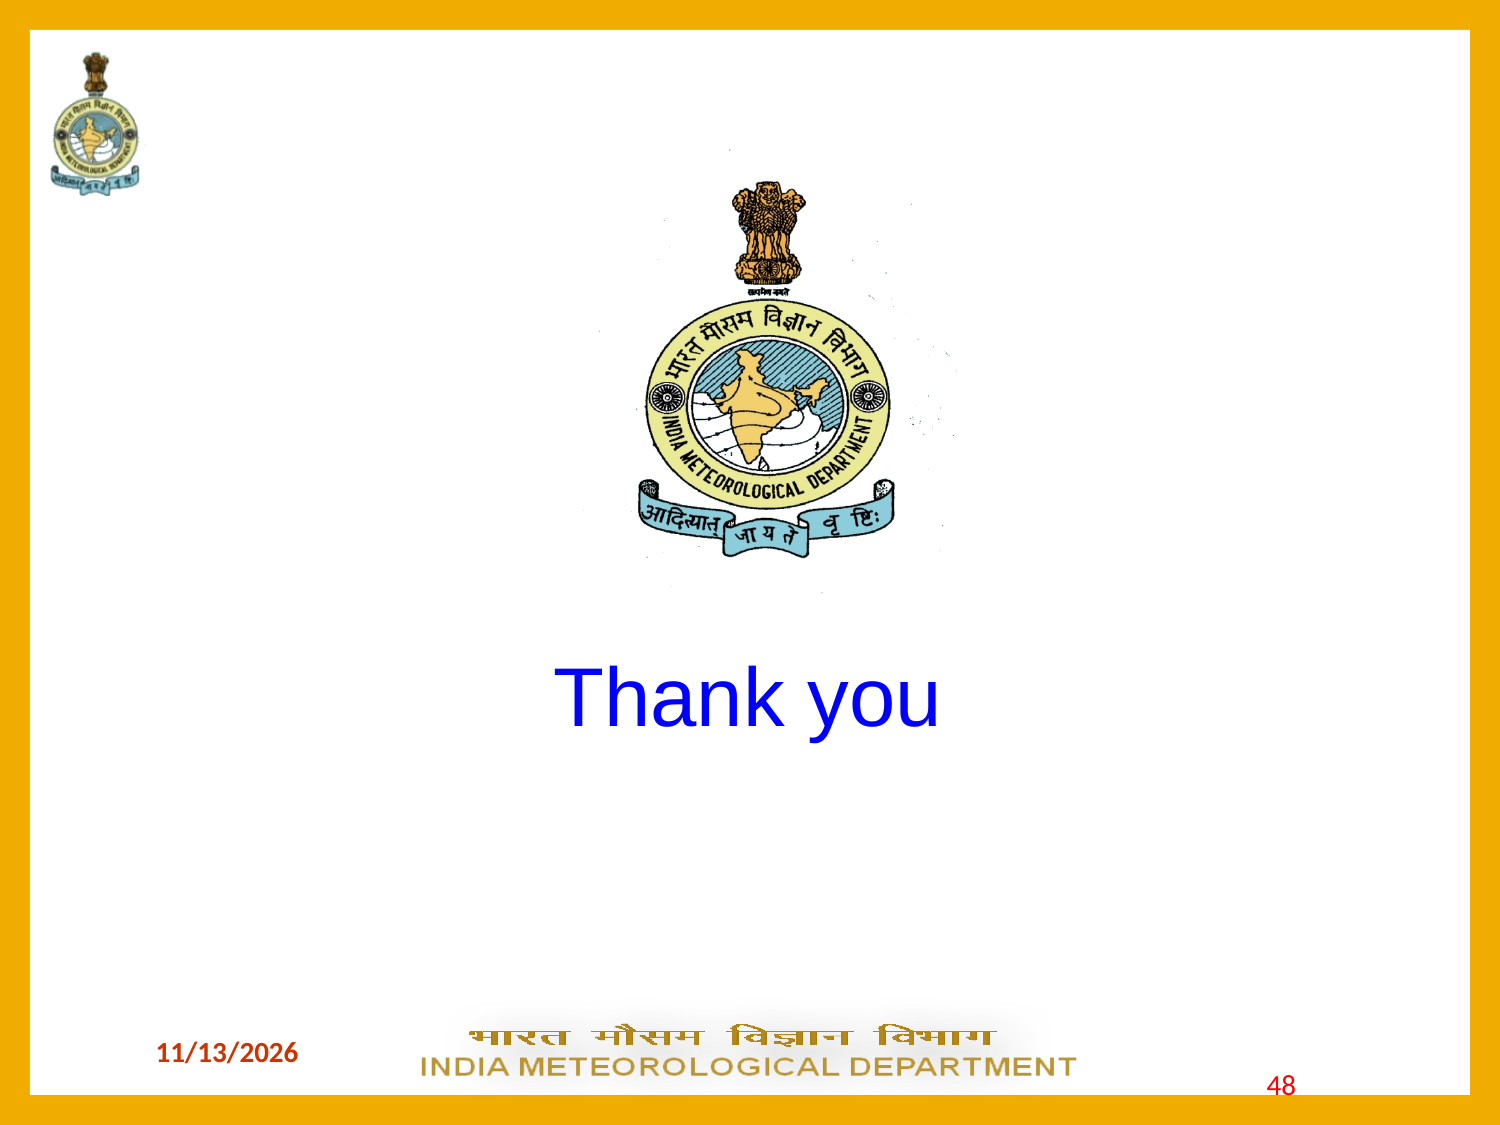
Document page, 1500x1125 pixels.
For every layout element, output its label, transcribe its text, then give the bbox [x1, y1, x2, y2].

picture [45, 48, 149, 196]
text_box 48 [1139, 1058, 1311, 1103]
title Thank you [379, 606, 1117, 794]
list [574, 149, 963, 601]
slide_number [140, 1020, 428, 1081]
